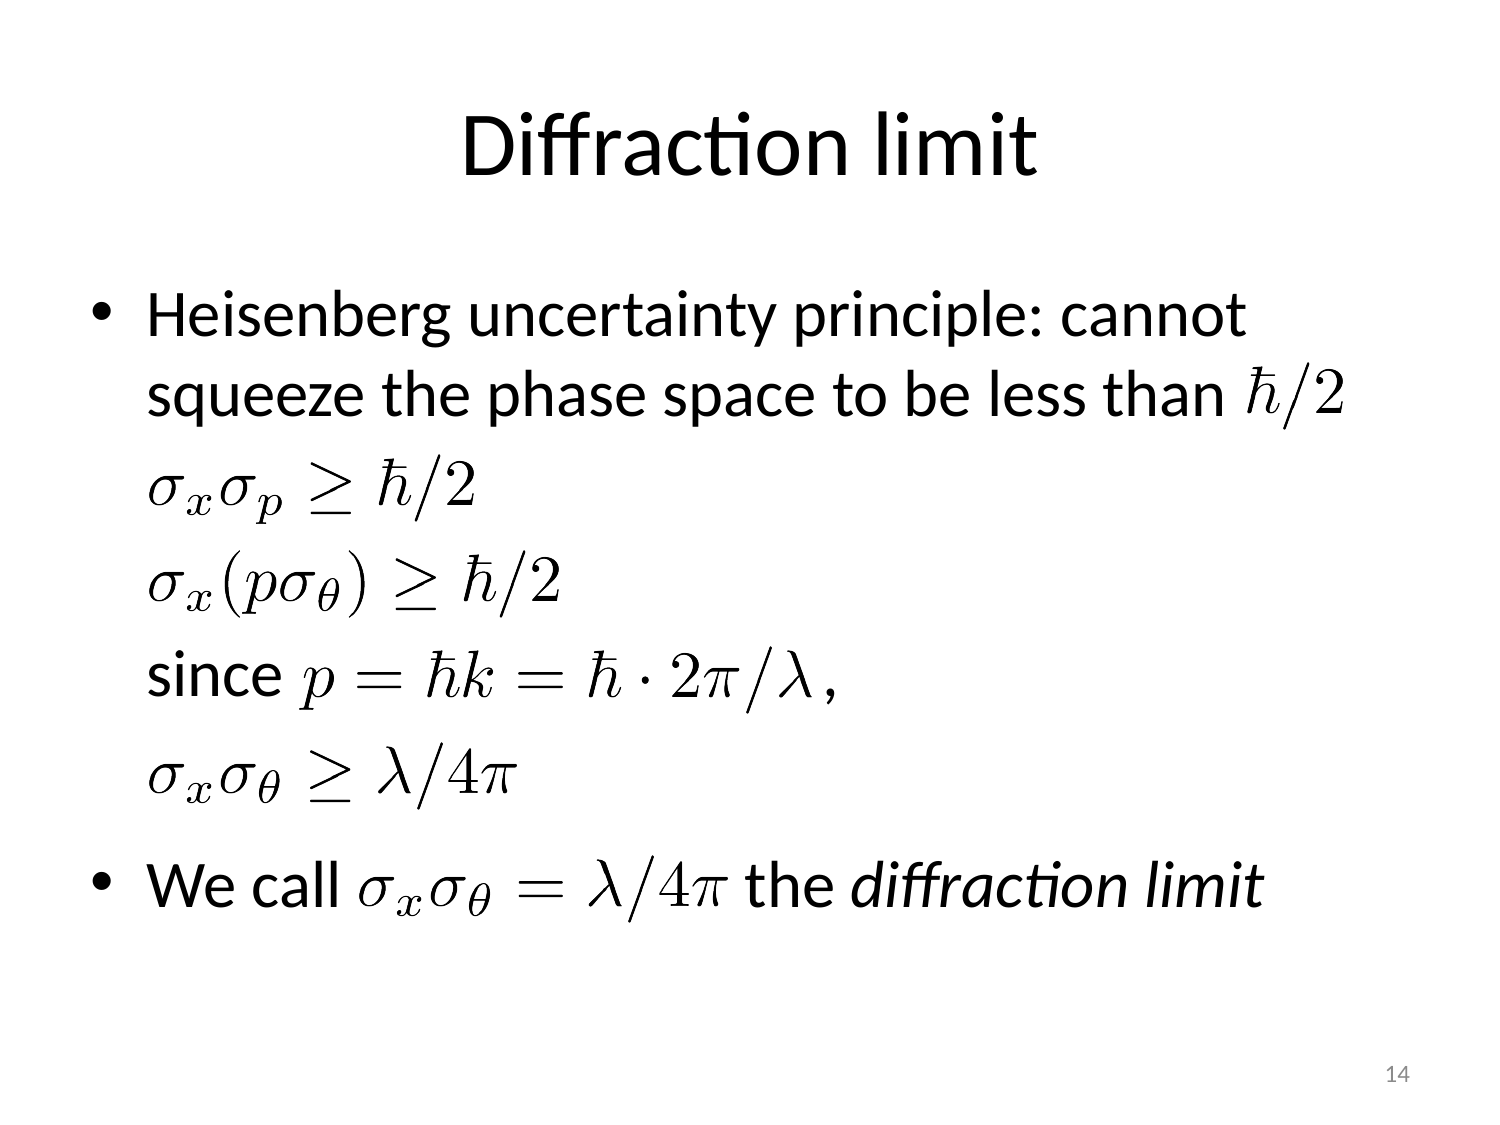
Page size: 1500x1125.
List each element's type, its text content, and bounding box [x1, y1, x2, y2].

list Heisenberg uncertainty principle: cannot squeeze the phase space to be less than since , We call the diffraction limit [75, 262, 1425, 1005]
title Diffraction limit [75, 45, 1425, 233]
picture [298, 646, 812, 715]
picture [145, 550, 559, 619]
slide_number 14 [1074, 1042, 1425, 1103]
picture [1243, 362, 1343, 430]
picture [356, 855, 728, 923]
picture [145, 454, 474, 525]
picture [145, 742, 517, 811]
